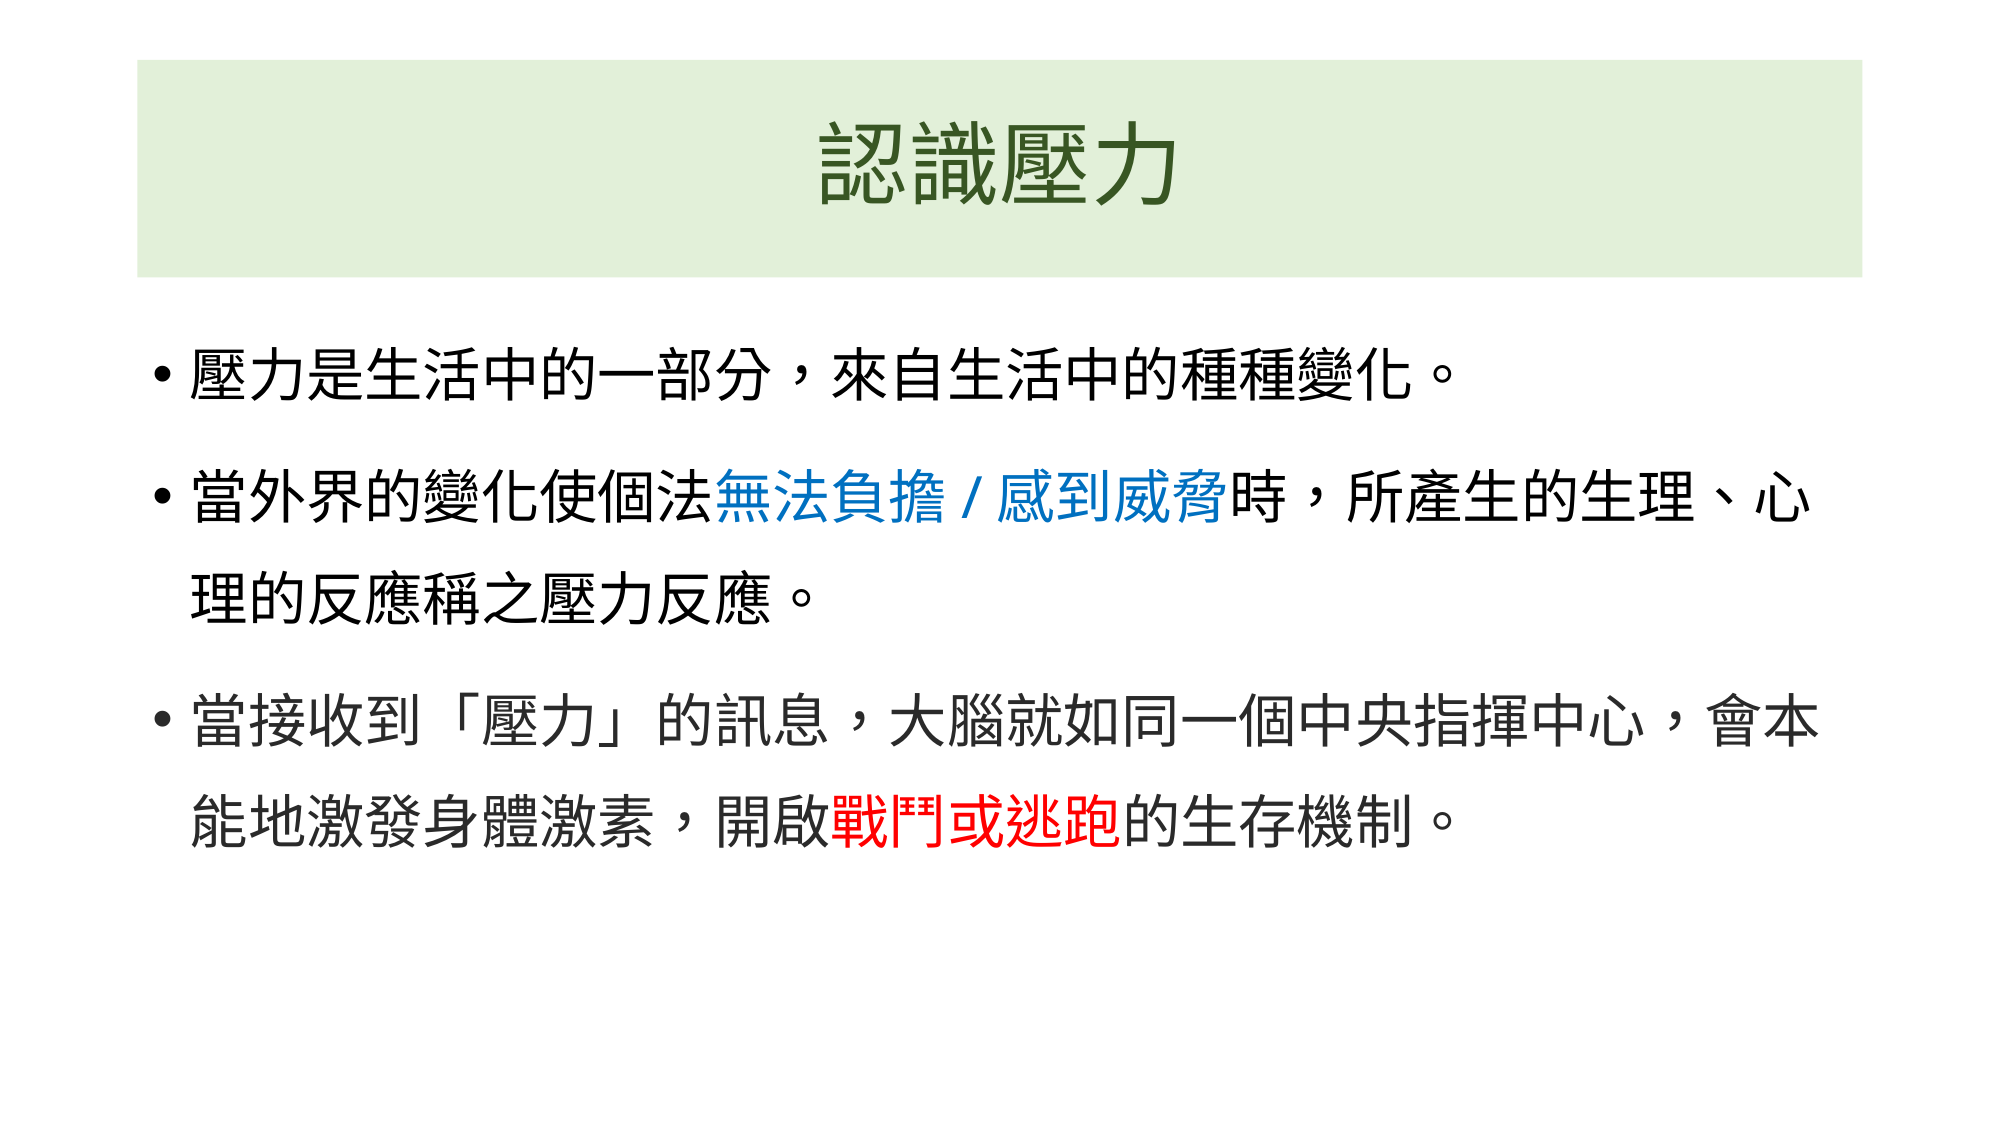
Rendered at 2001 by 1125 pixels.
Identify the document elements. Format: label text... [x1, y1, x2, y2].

list 壓力是生活中的一部分，來自生活中的種種變化。 當外界的變化使個法無法負擔/感到威脅時，所產生的生理、心理的反應稱之壓力反應。 當接收到「壓力」的訊息，大腦就如同一個中央指揮中心，會本能地激發身體激素，開啟戰鬥或逃跑的生存機制。 [137, 299, 1863, 1014]
title 認識壓力 [137, 59, 1863, 278]
